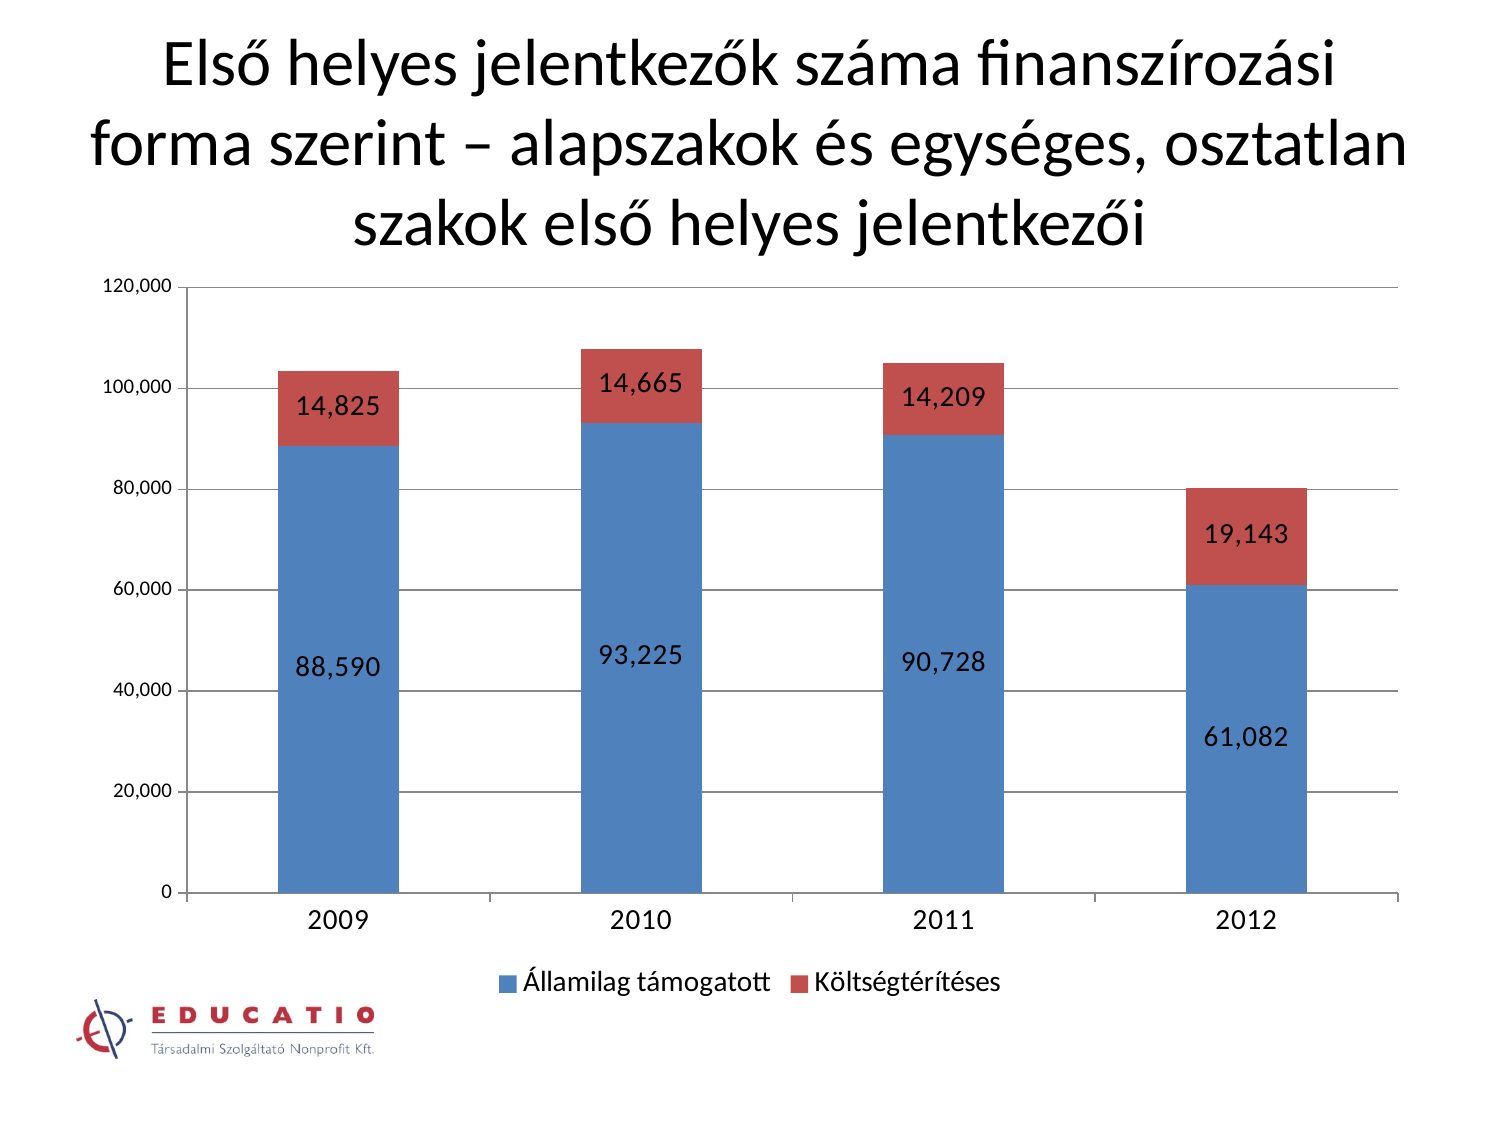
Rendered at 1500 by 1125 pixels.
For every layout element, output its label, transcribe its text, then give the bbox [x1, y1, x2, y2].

title Első helyes jelentkezők száma finanszírozási forma szerint – alapszakok és egységes, osztatlan szakok első helyes jelentkezői [75, 45, 1425, 233]
chart [74, 262, 1426, 1006]
picture [76, 999, 374, 1059]
